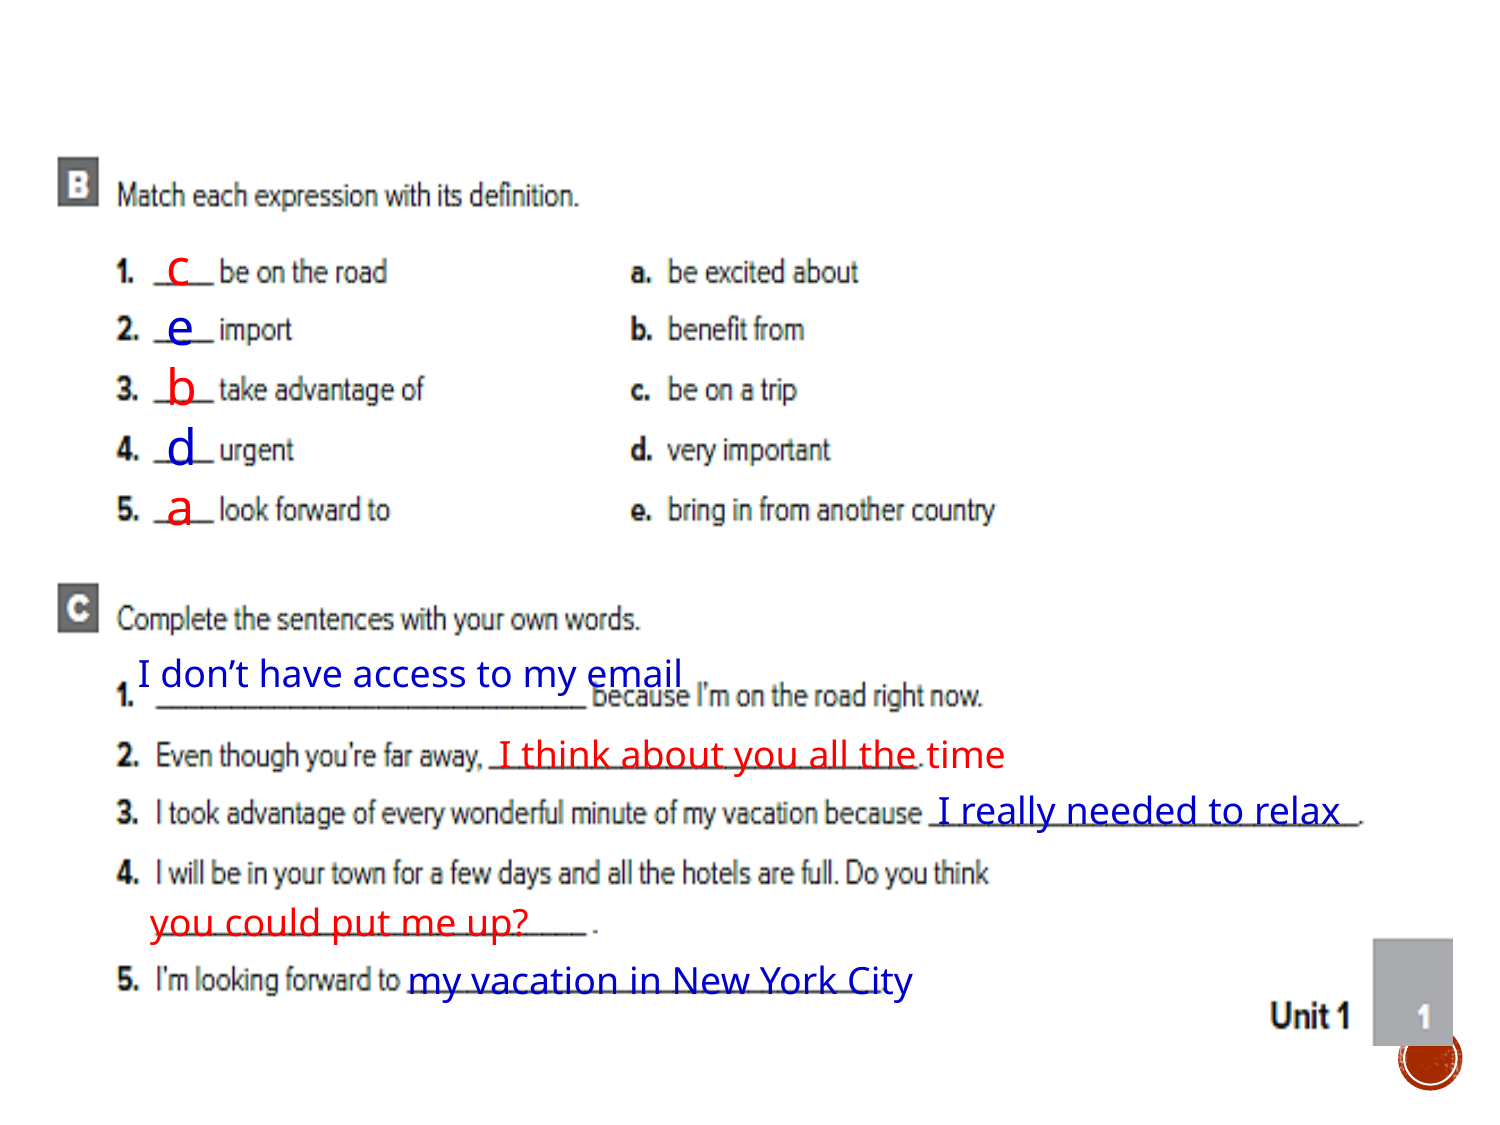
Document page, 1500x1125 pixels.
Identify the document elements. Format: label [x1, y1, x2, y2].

picture [38, 147, 1453, 1046]
